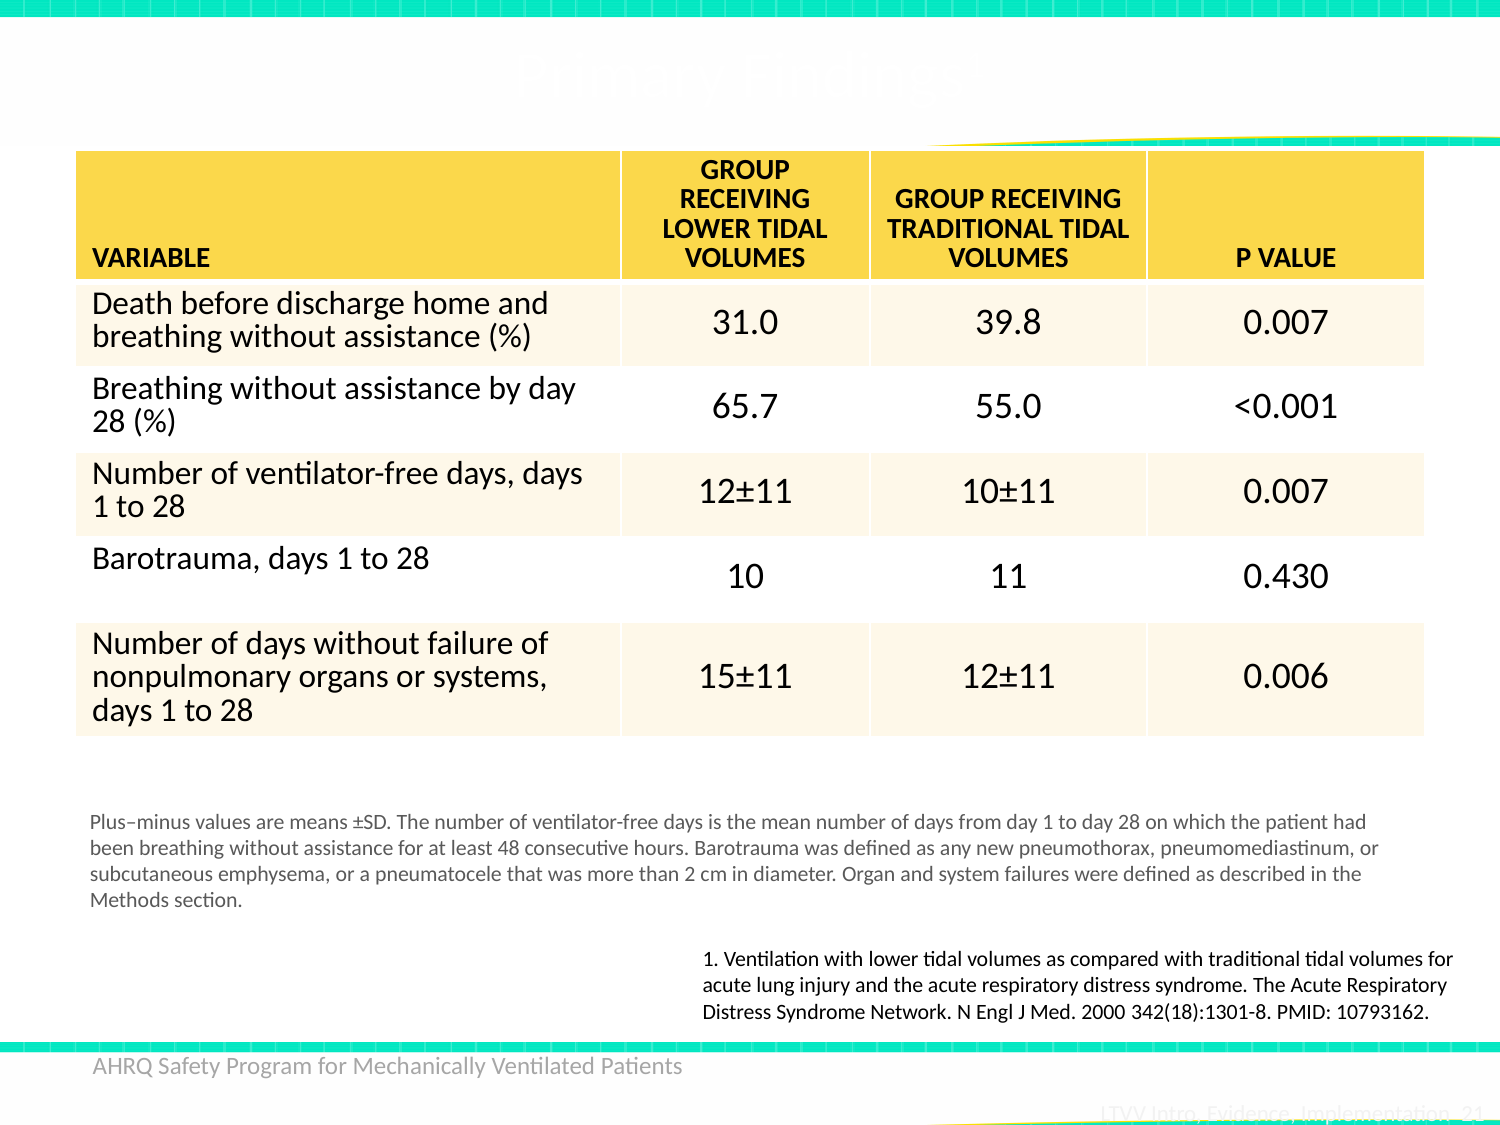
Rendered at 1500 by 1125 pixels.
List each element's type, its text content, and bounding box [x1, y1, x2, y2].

table_cell 31.0 [622, 285, 869, 366]
table_cell Number of days without failure of nonpulmonary organs or systems, days 1 to 28 [76, 623, 620, 736]
table_header GROUP RECEIVING TRADITIONAL TIDAL VOLUMES [871, 151, 1146, 279]
table_header P VALUE [1148, 151, 1424, 279]
table_cell 12±11 [622, 453, 869, 536]
table_cell Number of ventilator-free days, days 1 to 28 [76, 453, 620, 536]
table_cell Breathing without assistance by day 28 (%) [76, 368, 620, 451]
table_cell 0.007 [1148, 453, 1424, 536]
title Primary Findings1 [75, 5, 1425, 138]
table_header VARIABLE [76, 151, 620, 279]
table_cell 0.007 [1148, 285, 1424, 366]
table_cell 65.7 [622, 368, 869, 451]
table_cell 10 [622, 538, 869, 621]
table_cell 11 [871, 538, 1146, 621]
table_cell 39.8 [871, 285, 1146, 366]
picture [0, 1042, 1500, 1125]
picture [0, 0, 1500, 146]
table_header GROUP RECEIVING LOWER TIDAL VOLUMES [622, 151, 869, 279]
table_cell 55.0 [871, 368, 1146, 451]
text_box 1. Ventilation with lower tidal volumes as compared with traditional tidal volumes for acute lung injury and the acute respiratory distress syndrome. The Acute Respiratory Distress Syndrome Network. N Engl J Med. 2000 342(18):1301-8. PMID: 10793162. [687, 937, 1500, 1031]
table_cell Barotrauma, days 1 to 28 [76, 538, 620, 621]
text_box Plus–minus values are means ±SD. The number of ventilator-free days is the mean number of days from day 1 to day 28 on which the patient had been breathing without assistance for at least 48 consecutive hours. Barotrauma was defined as any new pneumothorax, pneumomediastinum, or subcutaneous emphysema, or a pneumatocele that was more than 2 cm in diameter. Organ and system failures were defined as described in the Methods section. [74, 799, 1425, 920]
table_cell 0.006 [1148, 623, 1424, 736]
table_cell 0.430 [1148, 538, 1424, 621]
table_cell 12±11 [871, 623, 1146, 736]
table_cell <0.001 [1148, 368, 1424, 451]
table_cell Death before discharge home and breathing without assistance (%) [76, 285, 620, 366]
table_cell 10±11 [871, 453, 1146, 536]
table_cell 15±11 [622, 623, 869, 736]
